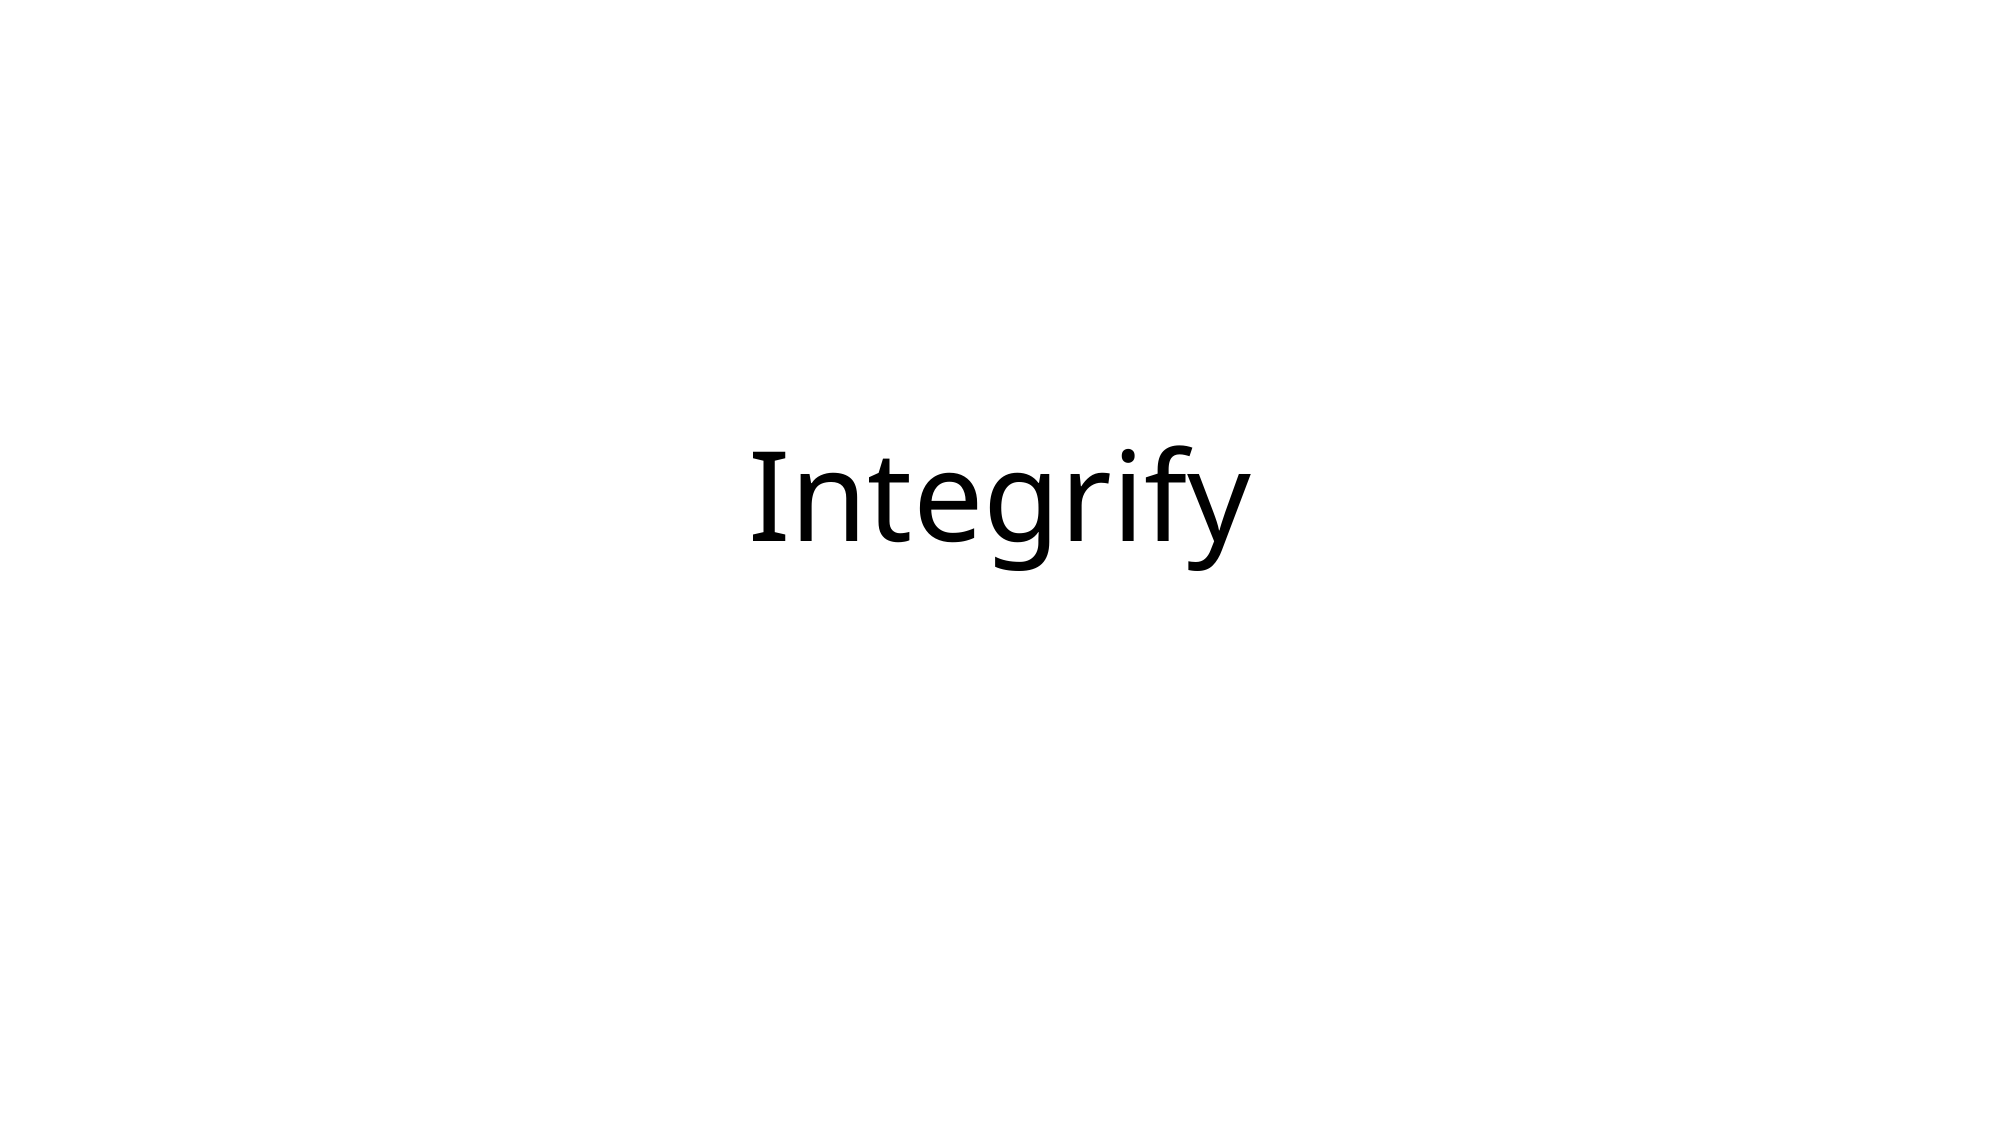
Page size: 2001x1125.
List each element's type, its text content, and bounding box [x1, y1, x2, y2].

title Integrify [249, 184, 1750, 576]
